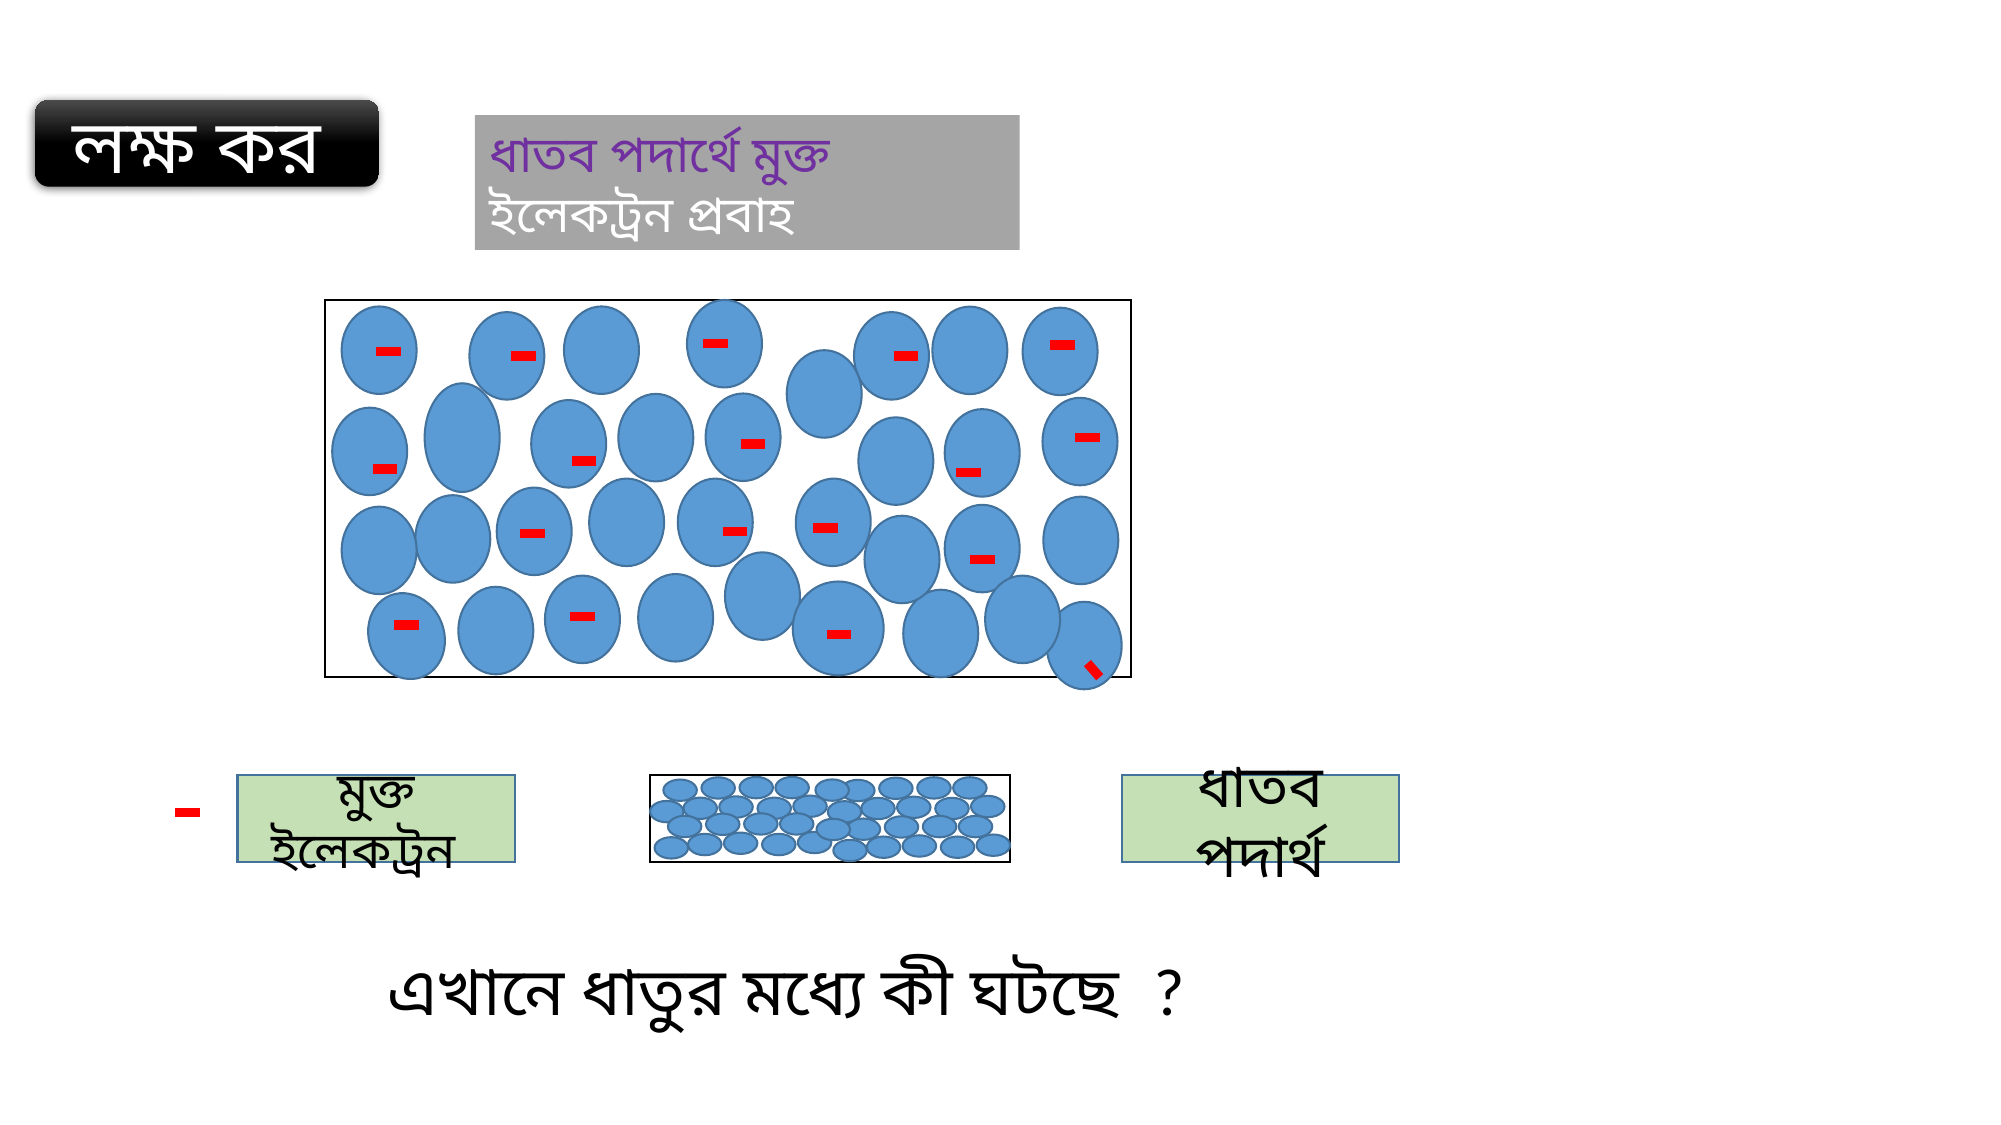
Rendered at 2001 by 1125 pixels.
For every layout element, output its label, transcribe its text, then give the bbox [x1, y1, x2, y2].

text_box এখানে ধাতুর মধ্যে কী ঘটছে ? [372, 941, 1263, 1037]
text_box [457, 585, 535, 676]
text_box [588, 477, 666, 568]
text_box [331, 406, 409, 497]
text_box [943, 408, 1021, 498]
text_box [685, 298, 764, 389]
text_box [794, 477, 872, 568]
text_box [1042, 495, 1120, 586]
text_box [340, 505, 418, 596]
text_box [367, 592, 446, 680]
text_box [340, 305, 418, 395]
text_box [984, 574, 1062, 665]
text_box [902, 588, 980, 679]
text_box [723, 551, 801, 641]
text_box [495, 486, 573, 577]
text_box [1046, 600, 1123, 691]
text_box [791, 580, 885, 677]
text_box [857, 416, 935, 506]
text_box [1041, 396, 1119, 487]
text_box লক্ষ কর [34, 99, 380, 187]
text_box [943, 503, 1021, 594]
text_box [863, 514, 941, 605]
text_box [423, 382, 501, 494]
text_box [931, 305, 1009, 396]
text_box [543, 574, 621, 665]
text_box [617, 392, 695, 483]
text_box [1087, 663, 1100, 678]
text_box [637, 572, 715, 663]
text_box [852, 311, 931, 401]
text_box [174, 774, 1399, 863]
text_box [468, 311, 546, 401]
text_box [562, 305, 641, 395]
text_box [530, 399, 608, 489]
text_box [785, 349, 863, 439]
text_box ধাতব পদার্থে মুক্ত ইলেকট্রন প্রবাহ [474, 115, 1020, 250]
text_box [1021, 306, 1099, 397]
text_box [704, 392, 782, 483]
text_box [676, 477, 754, 568]
text_box [324, 299, 1132, 678]
text_box [414, 494, 492, 584]
